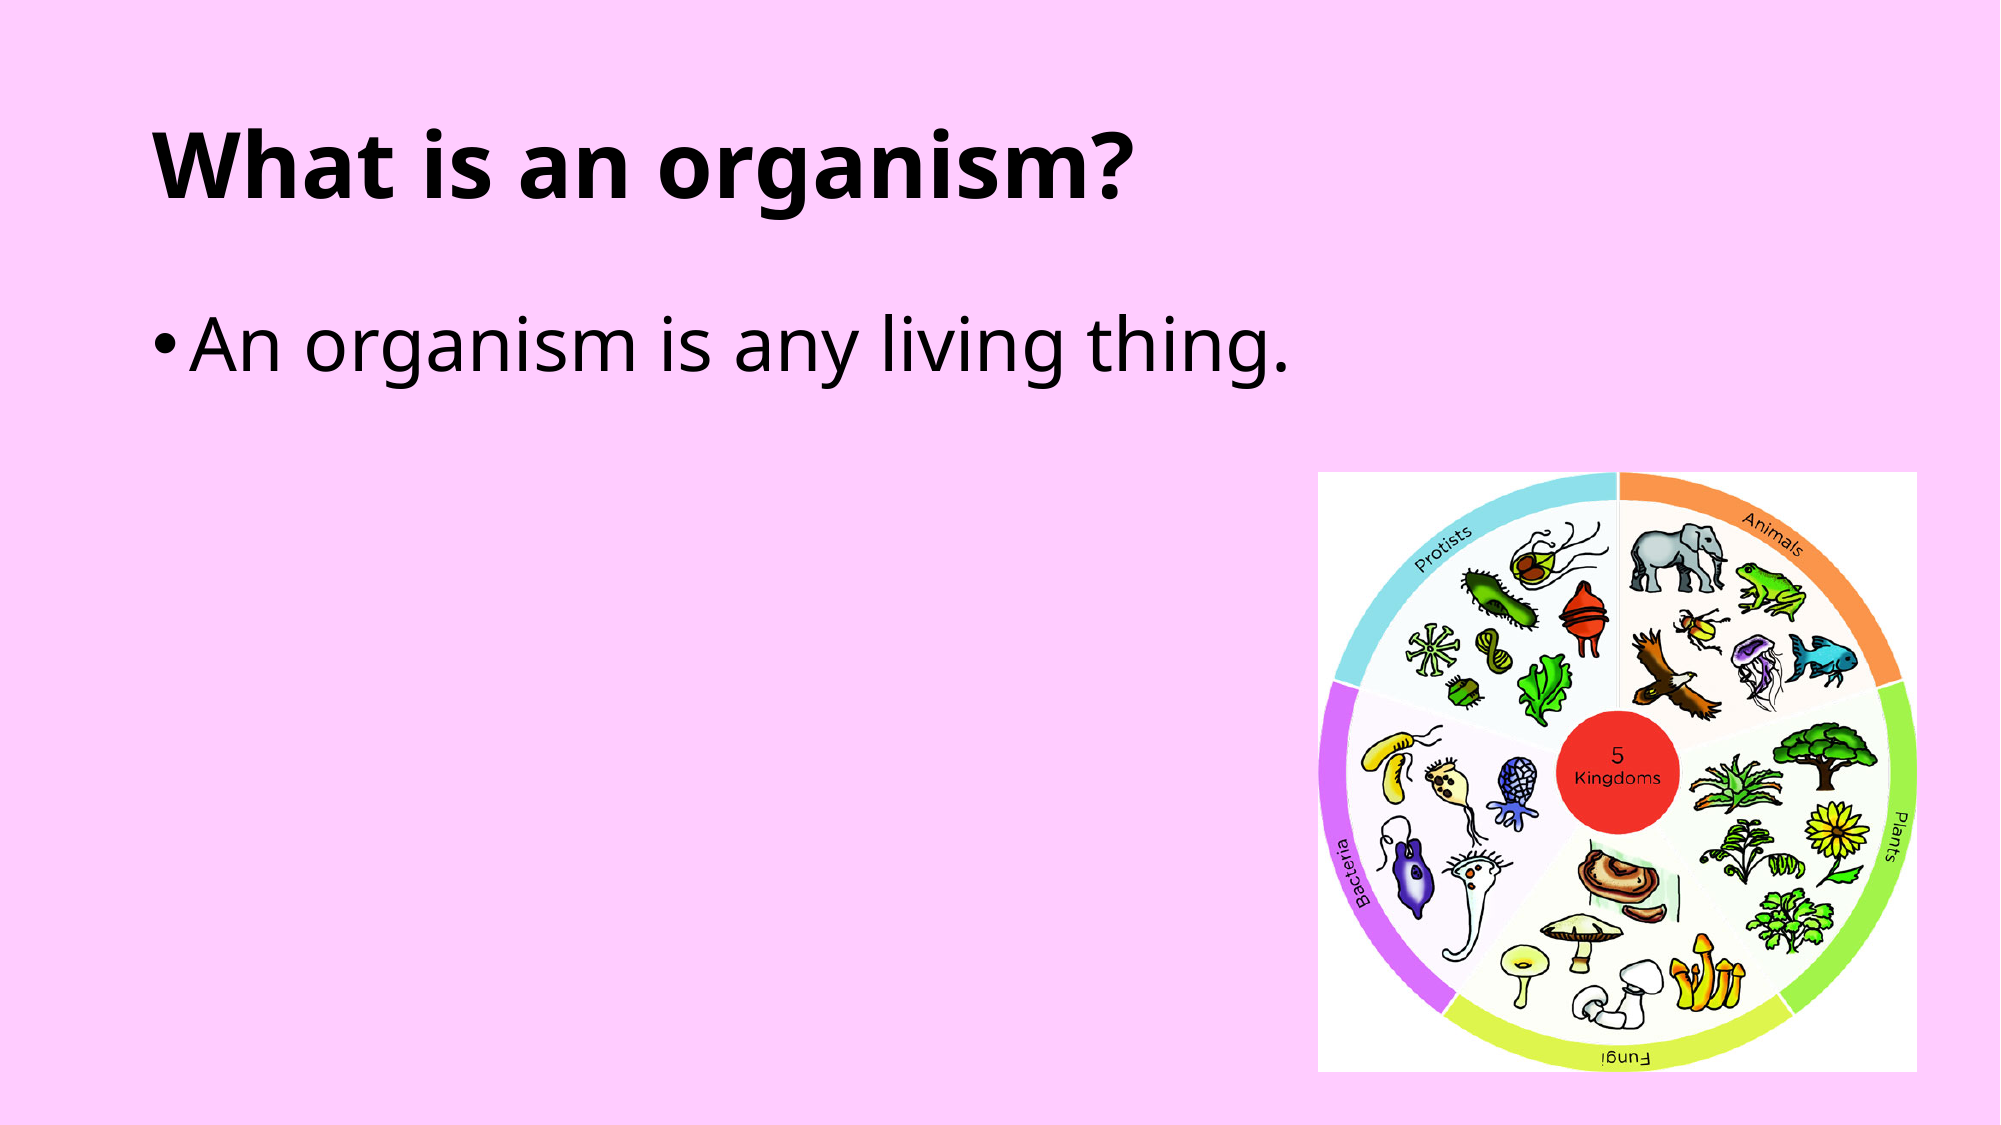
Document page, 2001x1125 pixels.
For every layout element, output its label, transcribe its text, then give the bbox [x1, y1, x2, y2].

title What is an organism? [137, 59, 1863, 278]
picture [1318, 472, 1917, 1072]
list An organism is any living thing. [137, 299, 1863, 1014]
